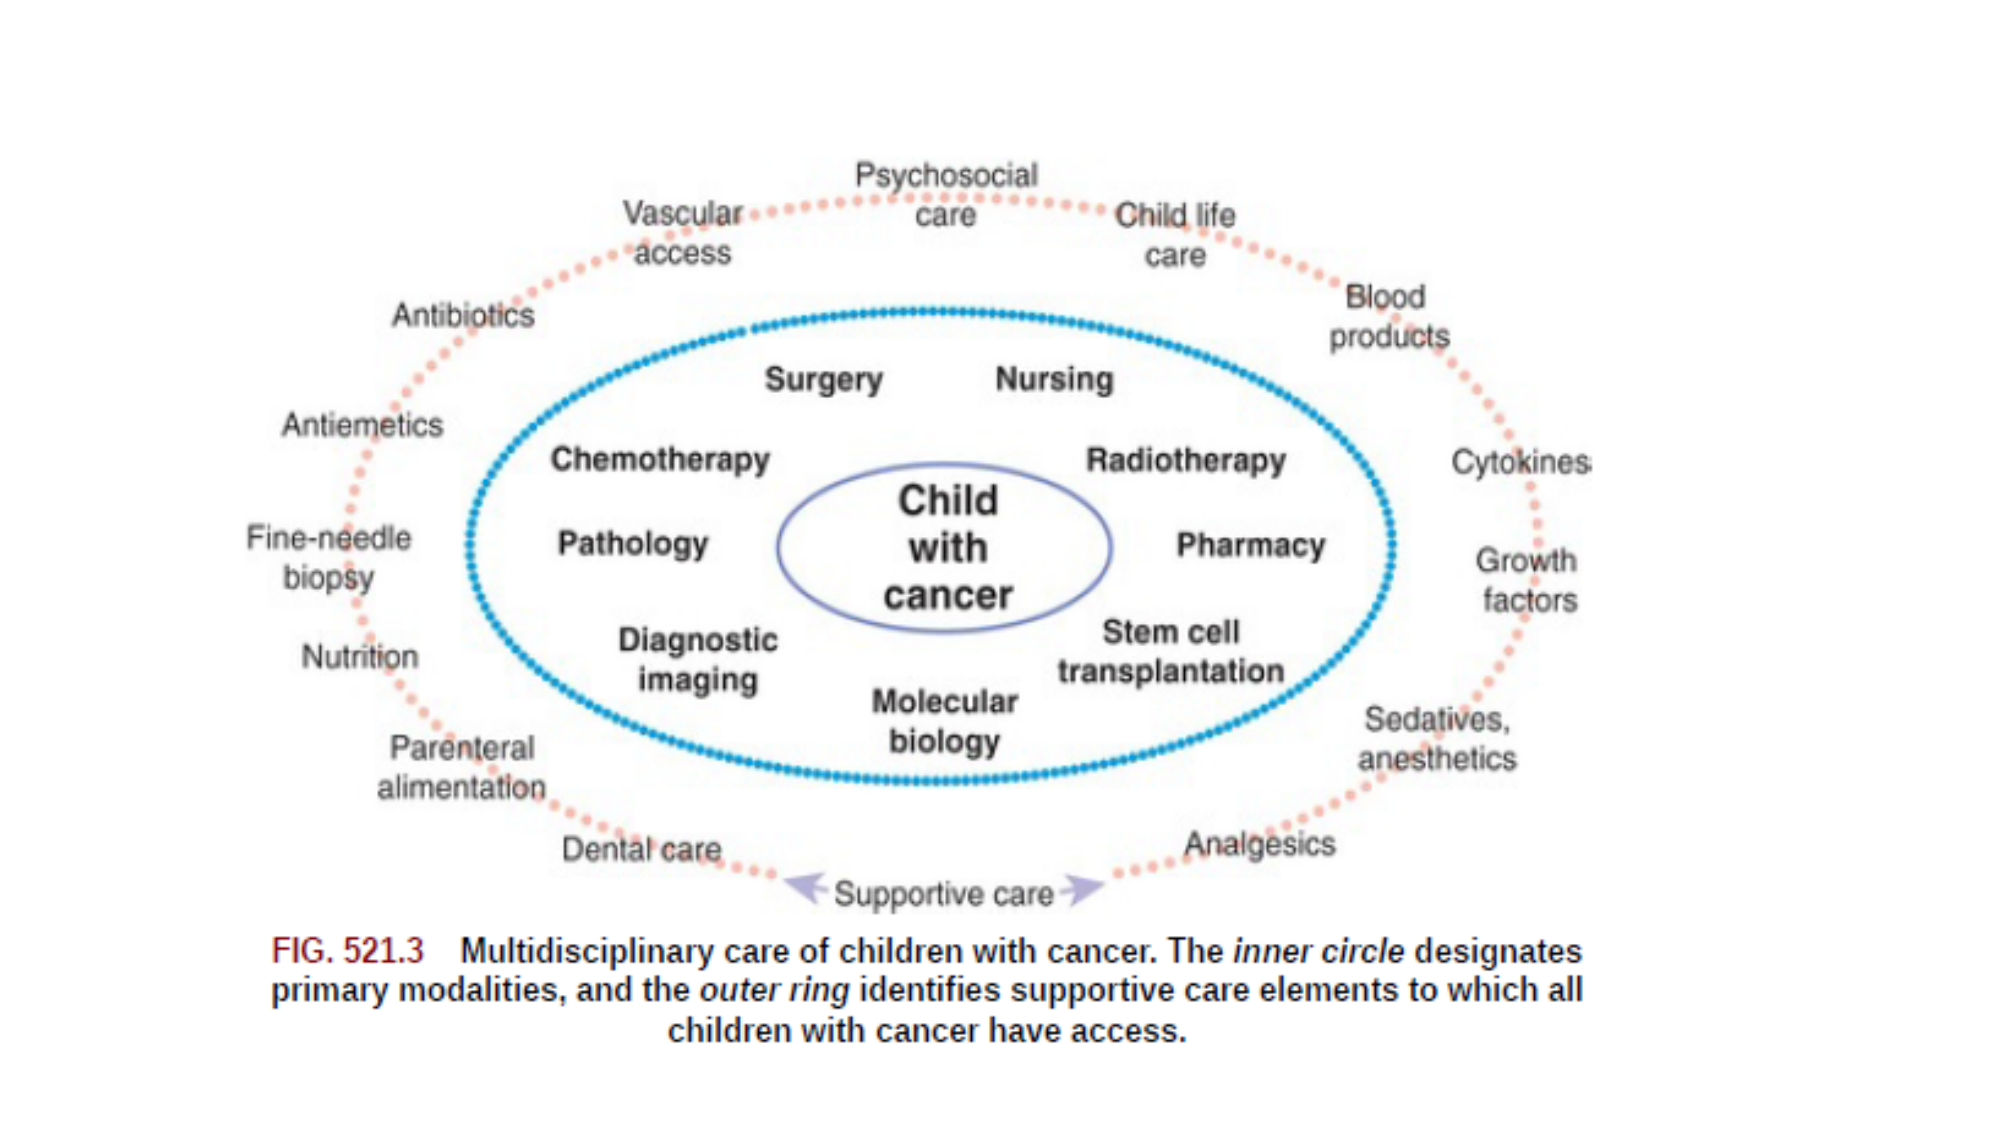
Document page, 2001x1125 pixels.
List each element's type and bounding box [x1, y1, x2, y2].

list [194, 119, 1676, 1053]
